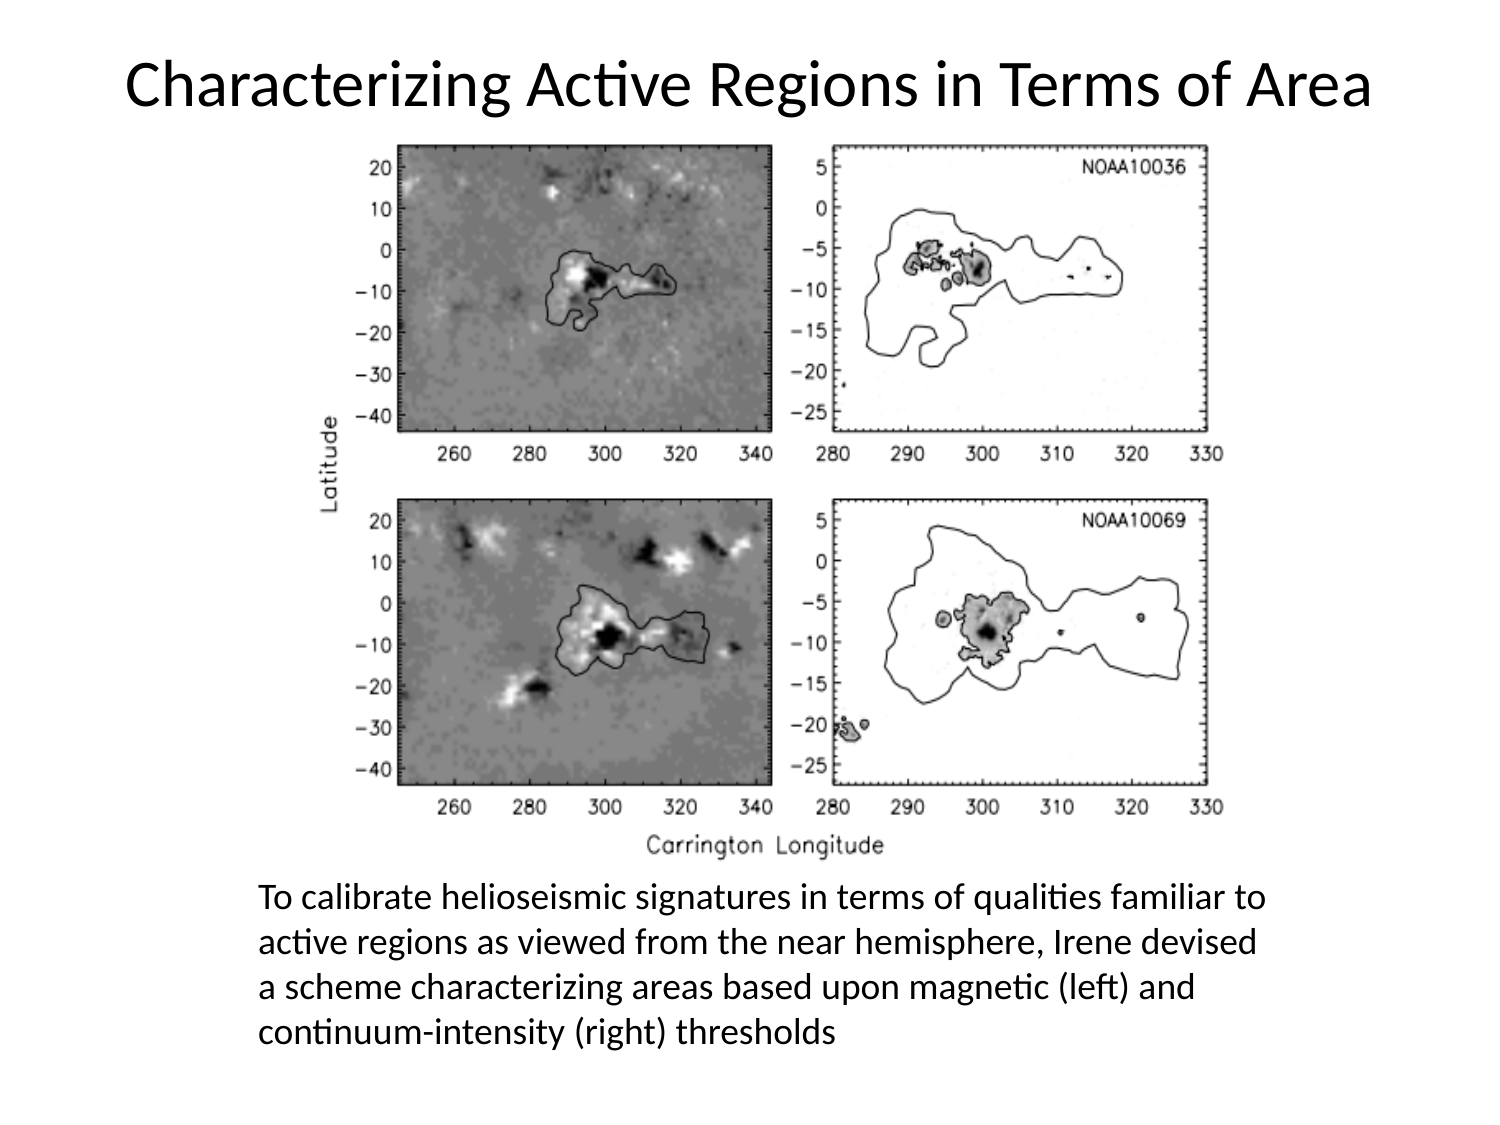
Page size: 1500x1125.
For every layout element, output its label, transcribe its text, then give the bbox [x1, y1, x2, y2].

text_box To calibrate helioseismic signatures in terms of qualities familiar to active regions as viewed from the near hemisphere, Irene devised a scheme characterizing areas based upon magnetic (left) and continuum-intensity (right) thresholds [243, 865, 1286, 1060]
title Characterizing Active Regions in Terms of Area [75, 28, 1425, 131]
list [243, 92, 1266, 866]
